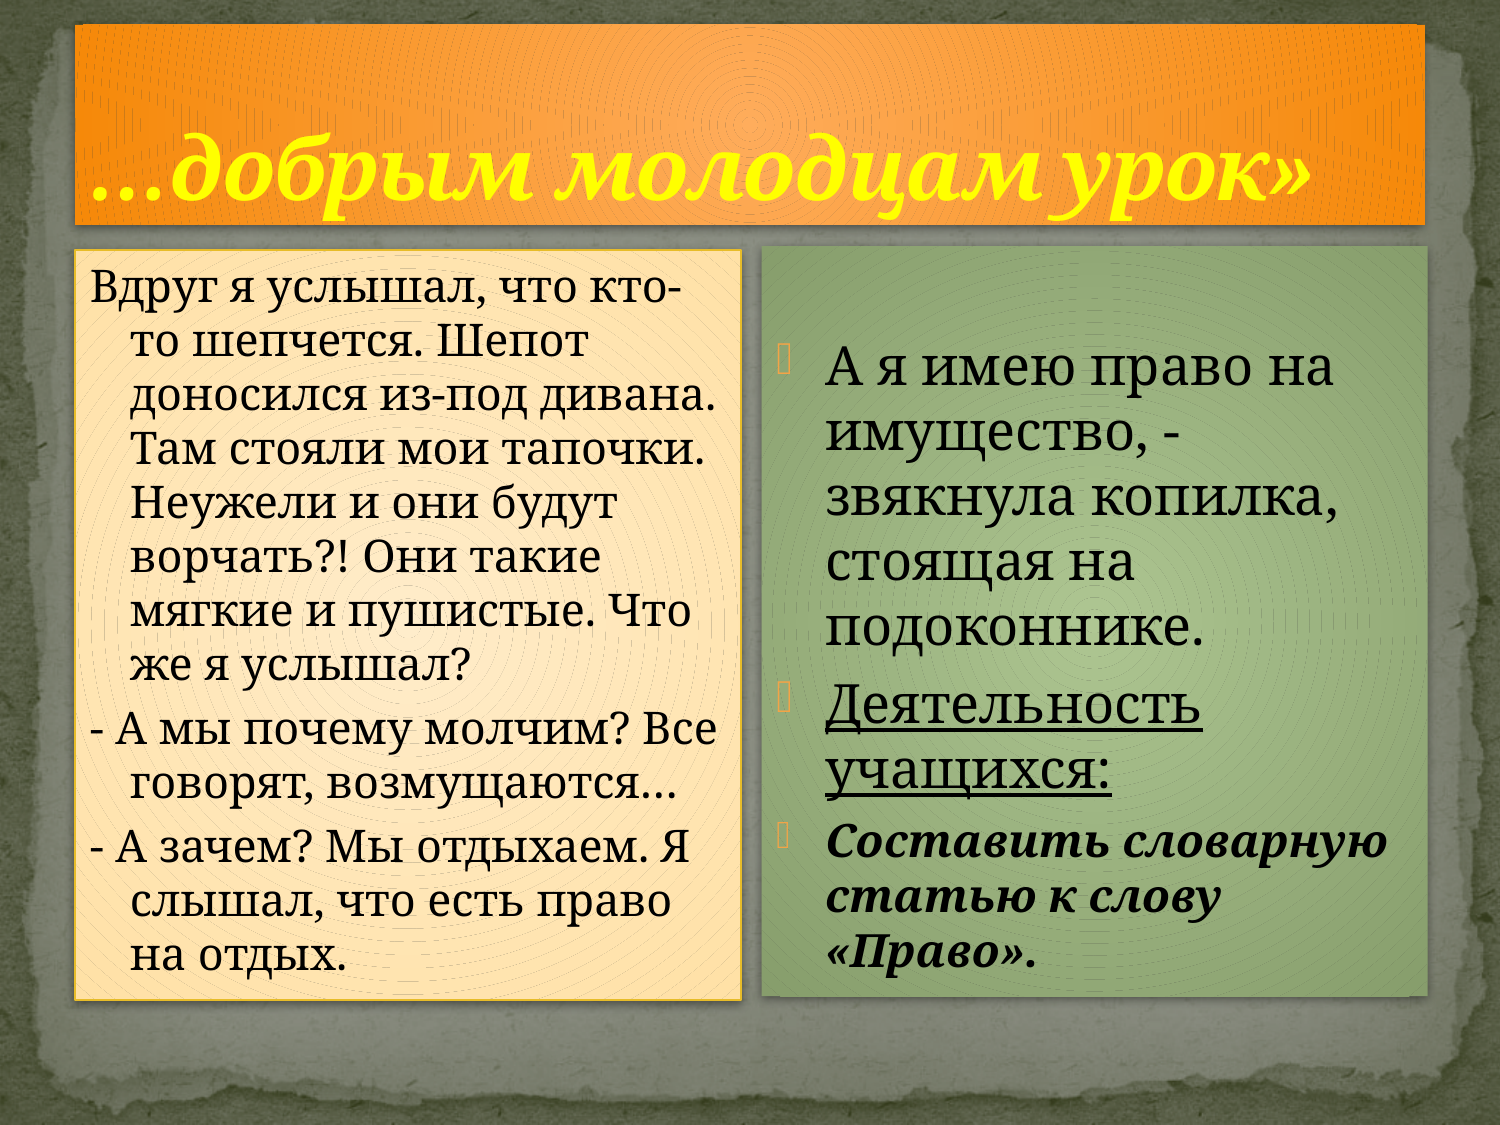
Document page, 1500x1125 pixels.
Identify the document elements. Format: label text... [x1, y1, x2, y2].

list Вдруг я услышал, что кто-то шепчется. Шепот доносился из-под дивана. Там стояли мои тапочки. Неужели и они будут ворчать?! Они такие мягкие и пушистые. Что же я услышал? - А мы почему молчим? Все говорят, возмущаются… - А зачем? Мы отдыхаем. Я слышал, что есть право на отдых. [74, 249, 742, 1001]
list А я имею право на имущество, - звякнула копилка, стоящая на подоконнике. Деятельность учащихся: Составить словарную статью к слову «Право». [761, 246, 1428, 997]
title …добрым молодцам урок» [74, 24, 1425, 225]
